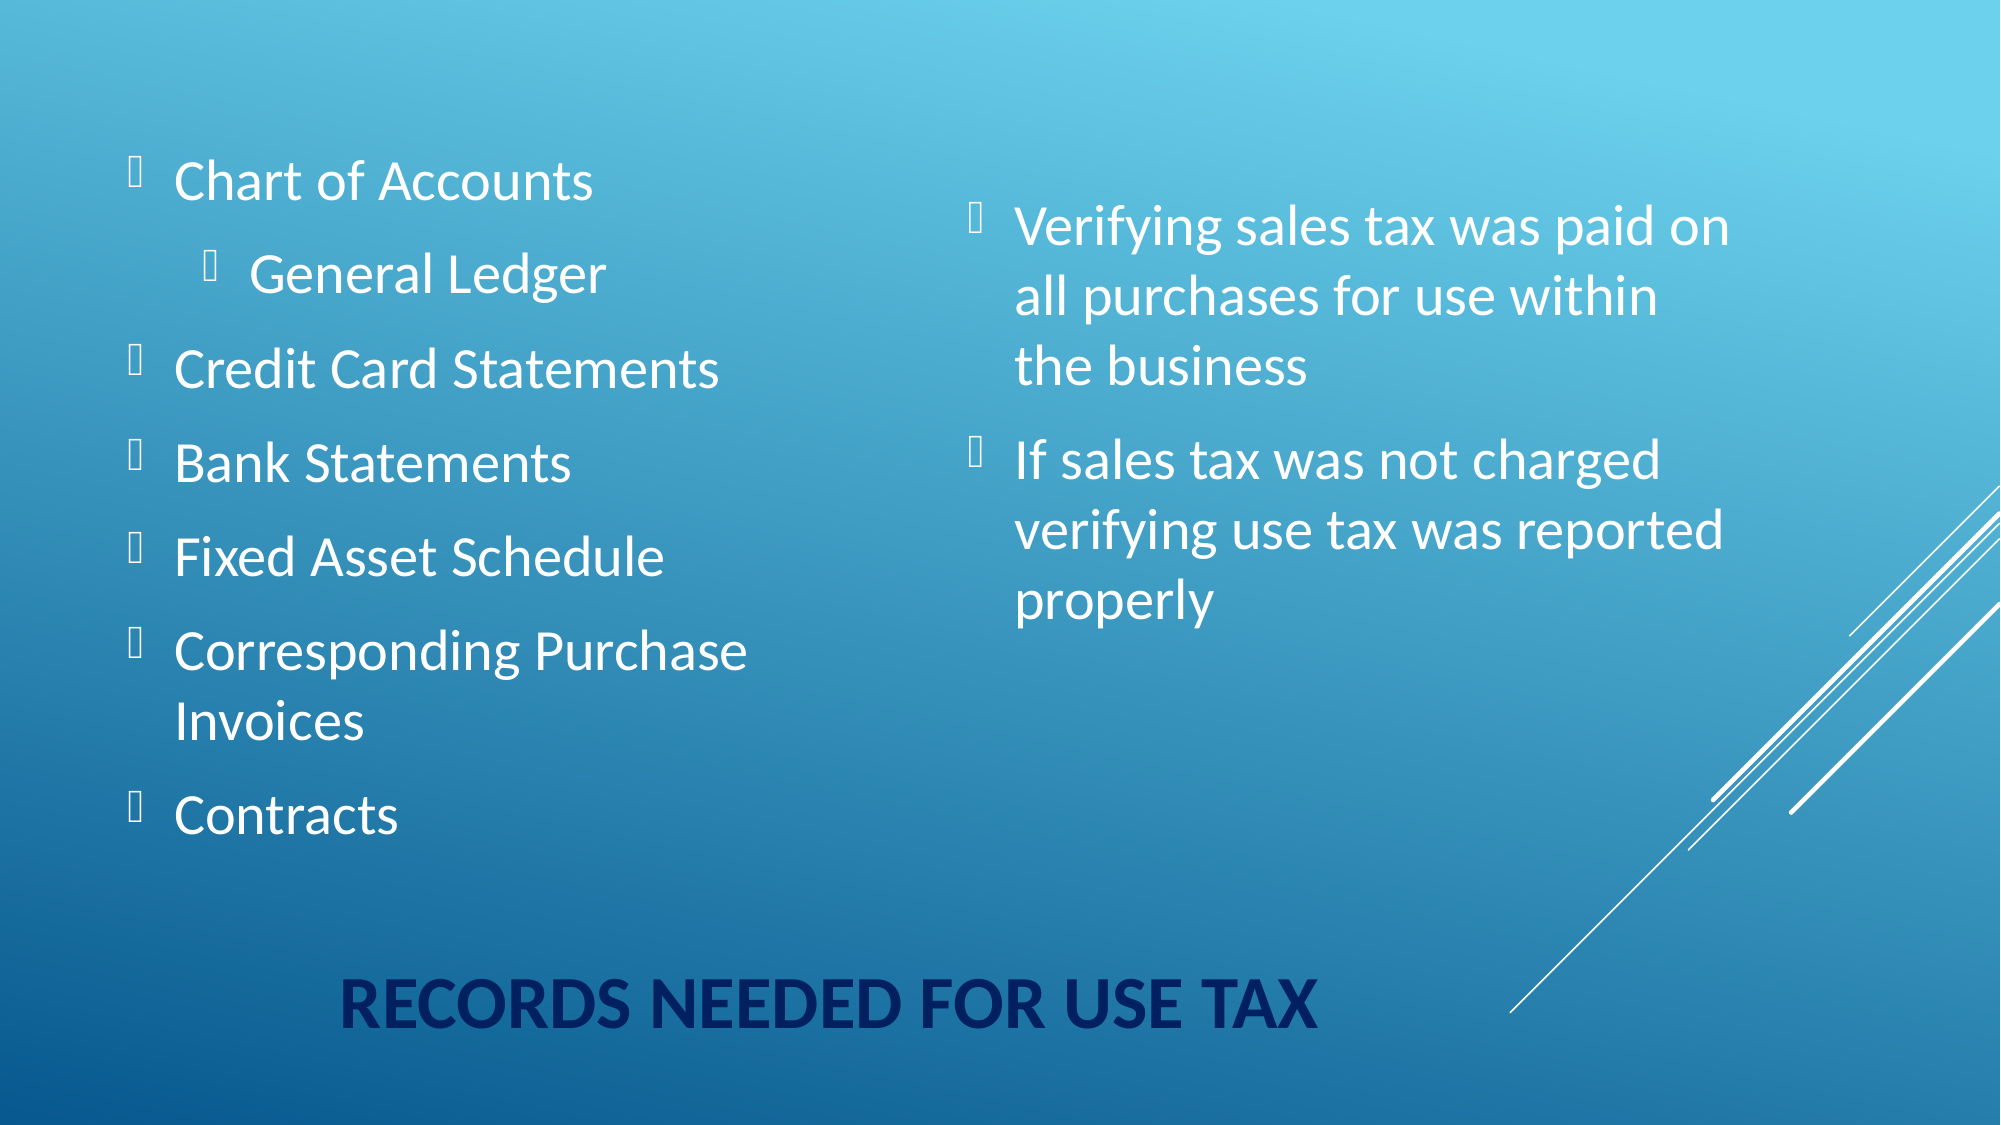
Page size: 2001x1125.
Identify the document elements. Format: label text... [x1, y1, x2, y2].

list Chart of Accounts General Ledger Credit Card Statements Bank Statements Fixed Asset Schedule Corresponding Purchase Invoices Contracts [112, 112, 923, 875]
title Records Needed for Use Tax [324, 912, 1394, 1085]
list Verifying sales tax was paid on all purchases for use within the business If sales tax was not charged verifying use tax was reported properly [952, 112, 1763, 706]
